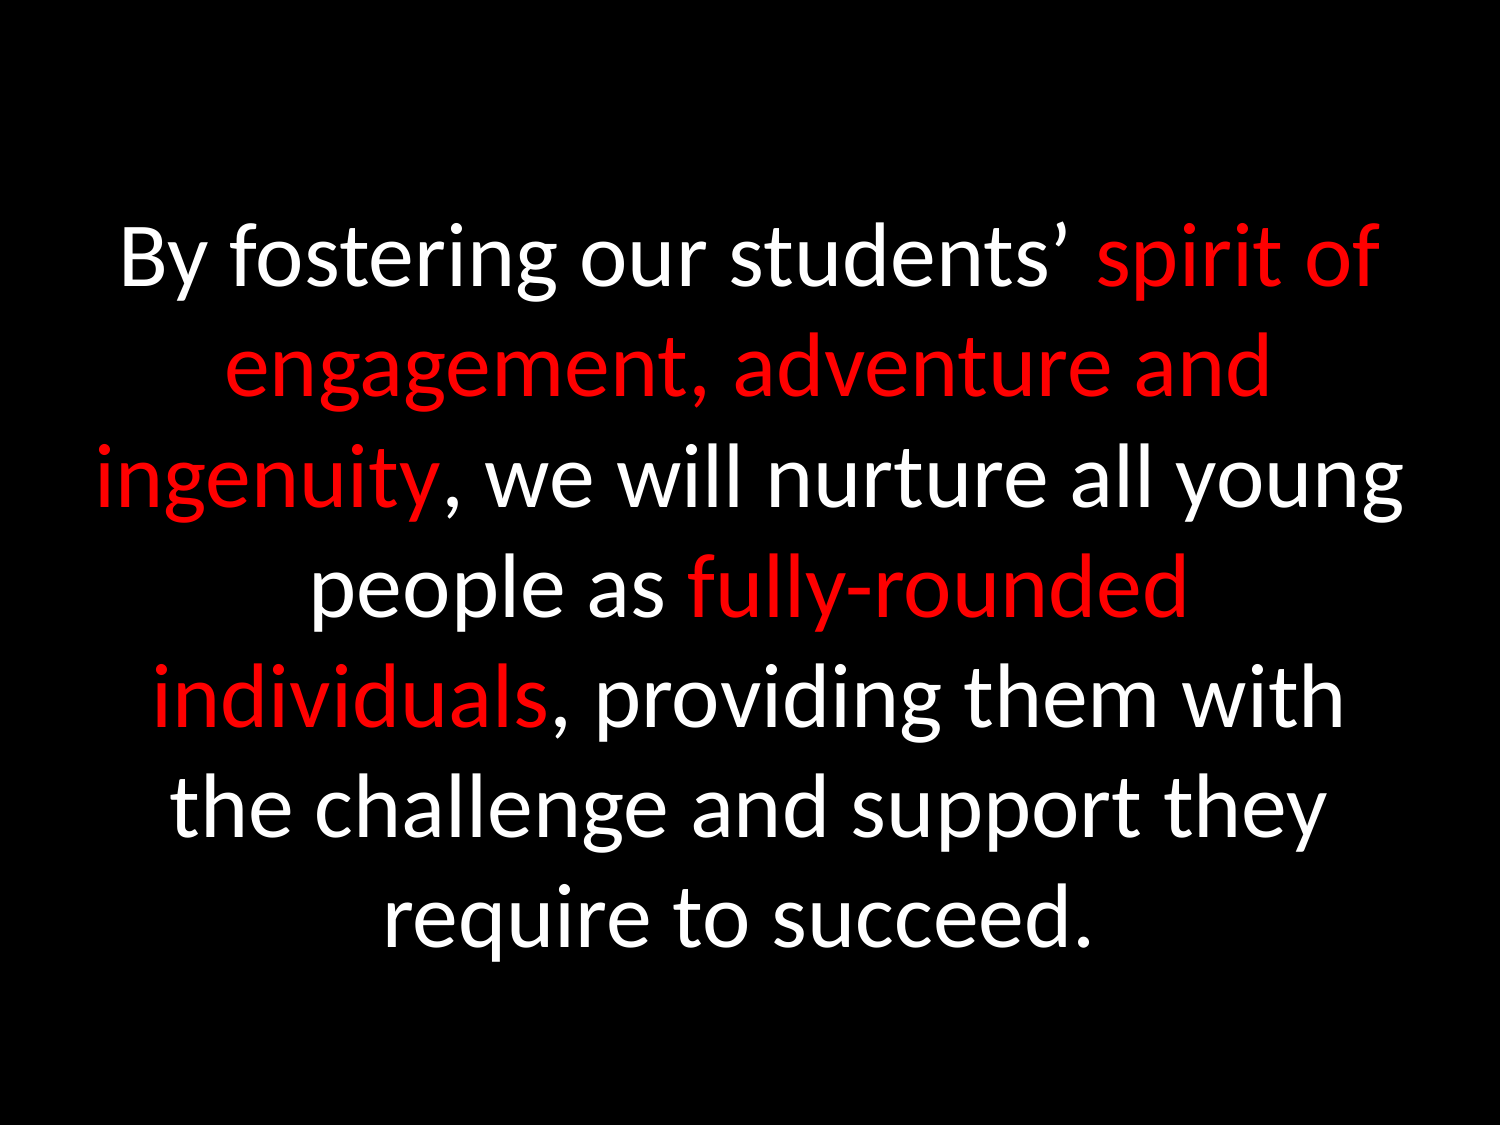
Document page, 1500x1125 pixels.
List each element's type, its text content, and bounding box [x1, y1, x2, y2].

title By fostering our students’ spirit of engagement, adventure and ingenuity, we will nurture all young people as fully-rounded individuals, providing them with the challenge and support they require to succeed. [75, 45, 1425, 1006]
